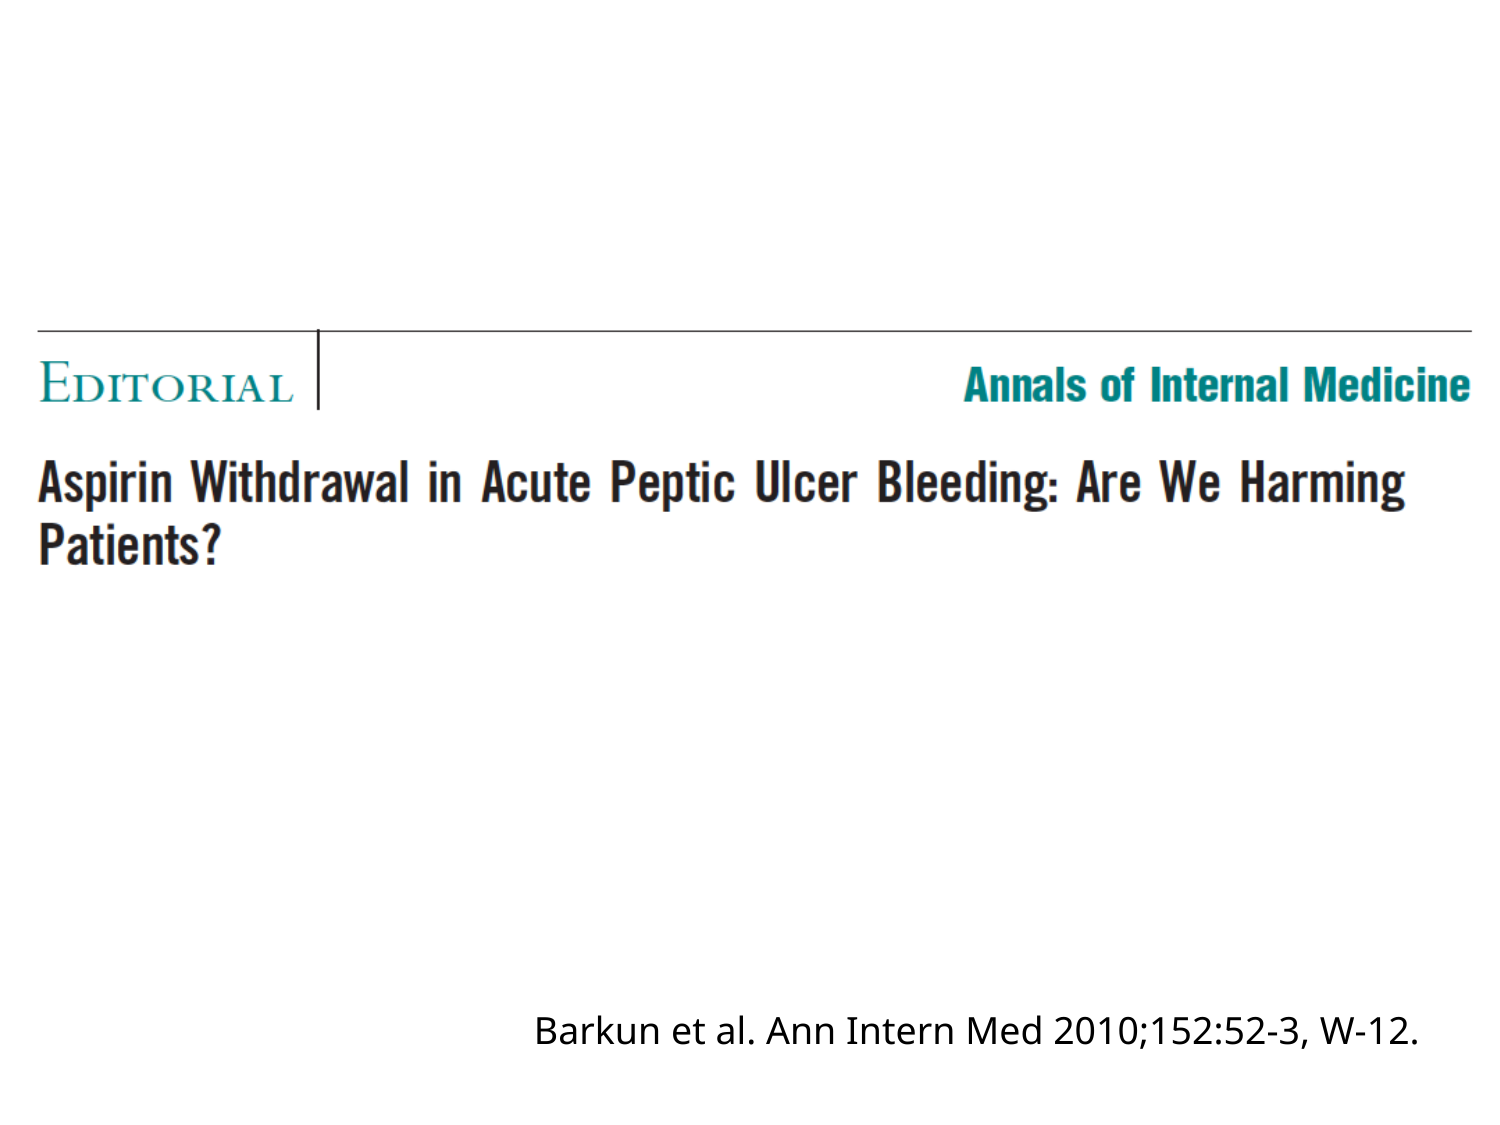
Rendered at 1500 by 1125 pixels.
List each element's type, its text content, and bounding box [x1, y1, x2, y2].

text_box Barkun et al. Ann Intern Med 2010;152:52-3, W-12. [98, 999, 1436, 1105]
picture [10, 314, 1487, 598]
